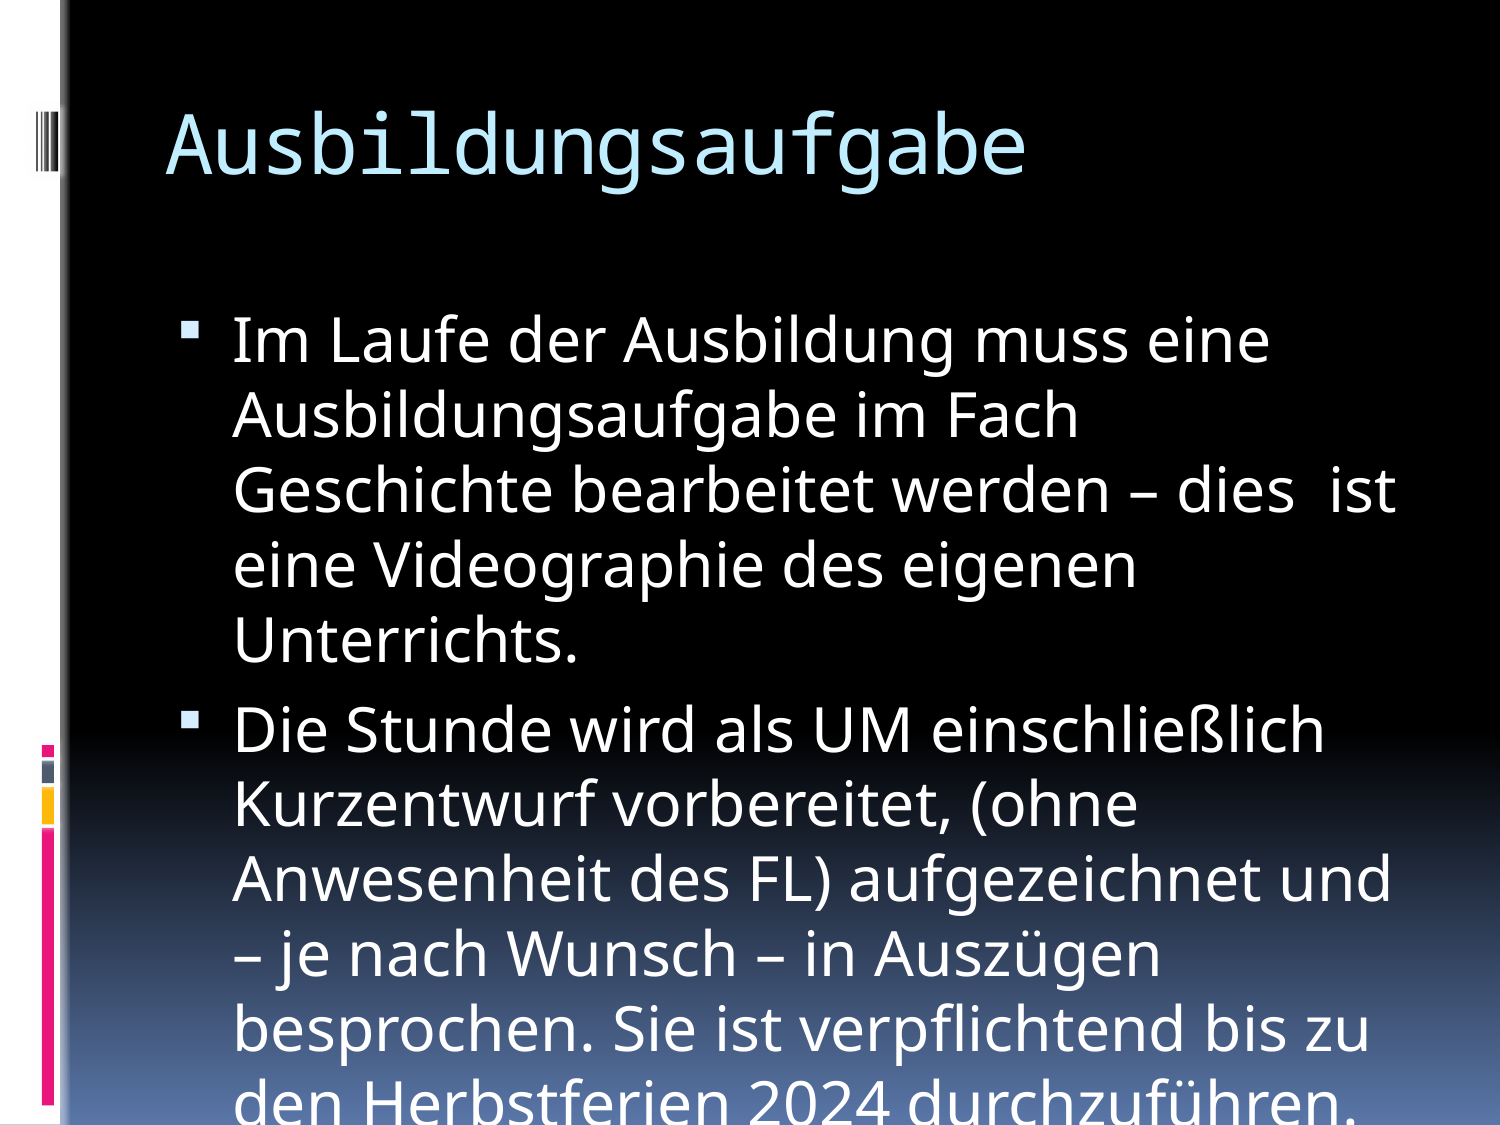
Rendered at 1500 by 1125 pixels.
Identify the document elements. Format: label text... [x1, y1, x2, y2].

title Ausbildungsaufgabe [150, 84, 1425, 235]
list Im Laufe der Ausbildung muss eine Ausbildungsaufgabe im Fach Geschichte bearbeitet werden – dies ist eine Videographie des eigenen Unterrichts. Die Stunde wird als UM einschließlich Kurzentwurf vorbereitet, (ohne Anwesenheit des FL) aufgezeichnet und – je nach Wunsch – in Auszügen besprochen. Sie ist verpflichtend bis zu den Herbstferien 2024 durchzuführen. [149, 292, 1426, 1043]
